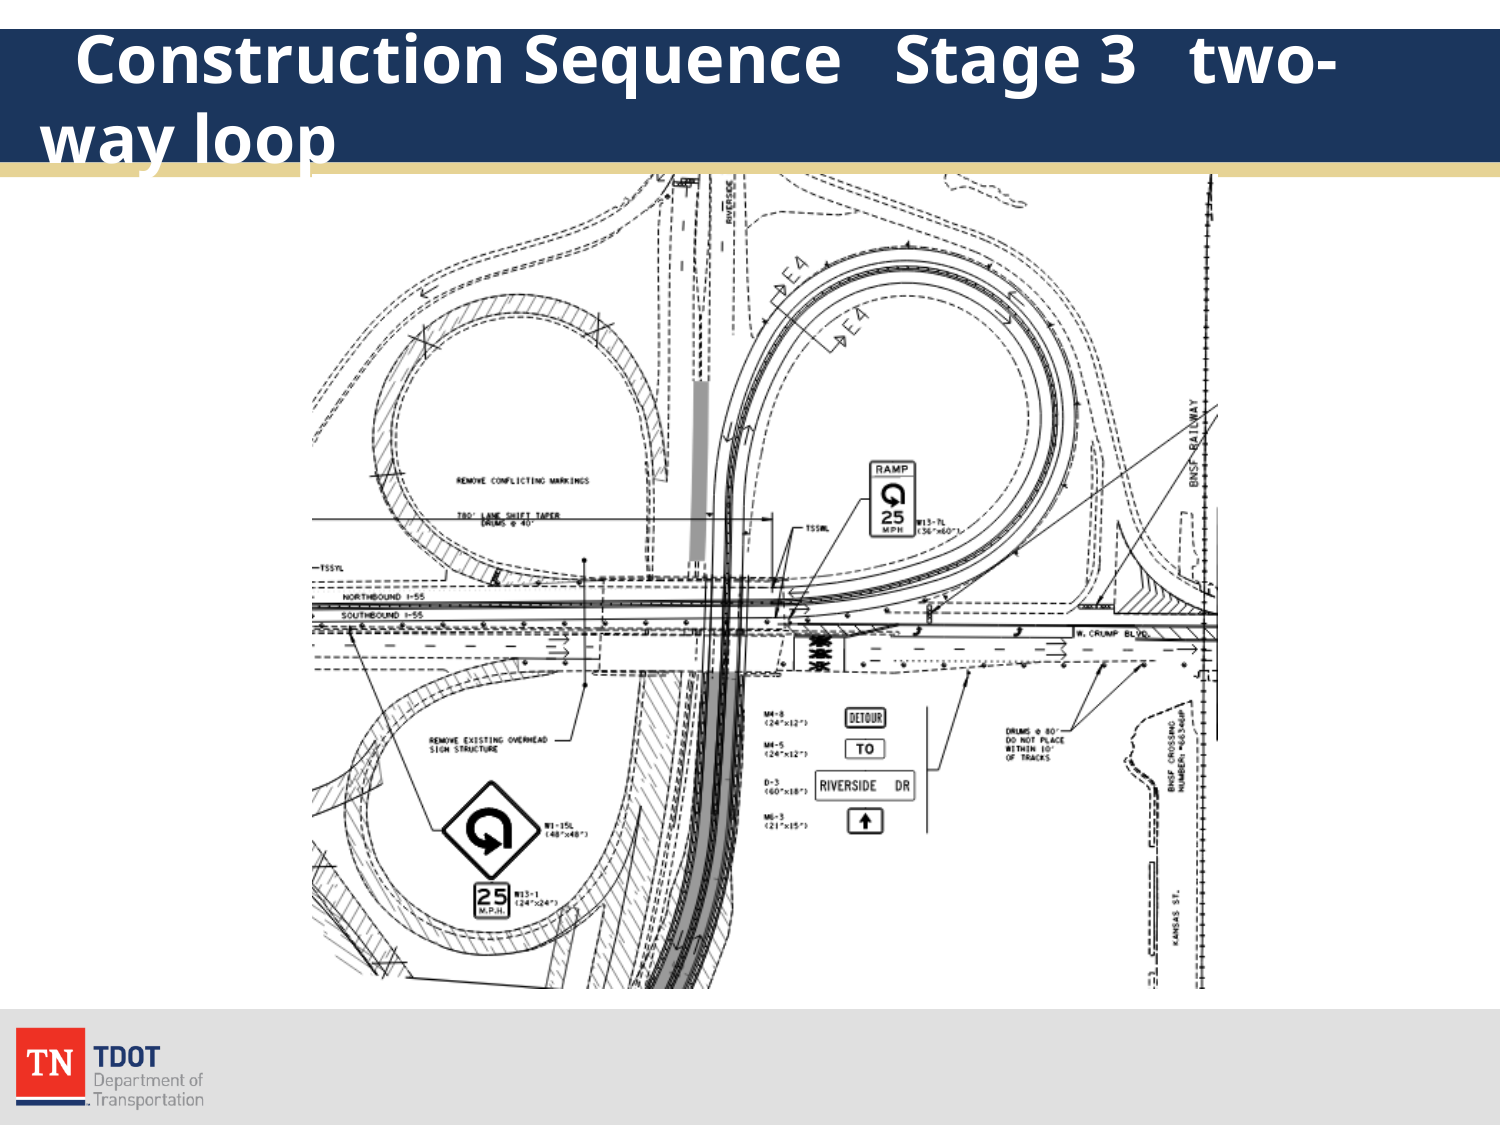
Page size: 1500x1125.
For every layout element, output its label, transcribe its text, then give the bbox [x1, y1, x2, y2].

title Construction Sequence Stage 3 two-way loop [24, 29, 1475, 165]
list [312, 174, 1218, 989]
picture [6, 1009, 216, 1125]
